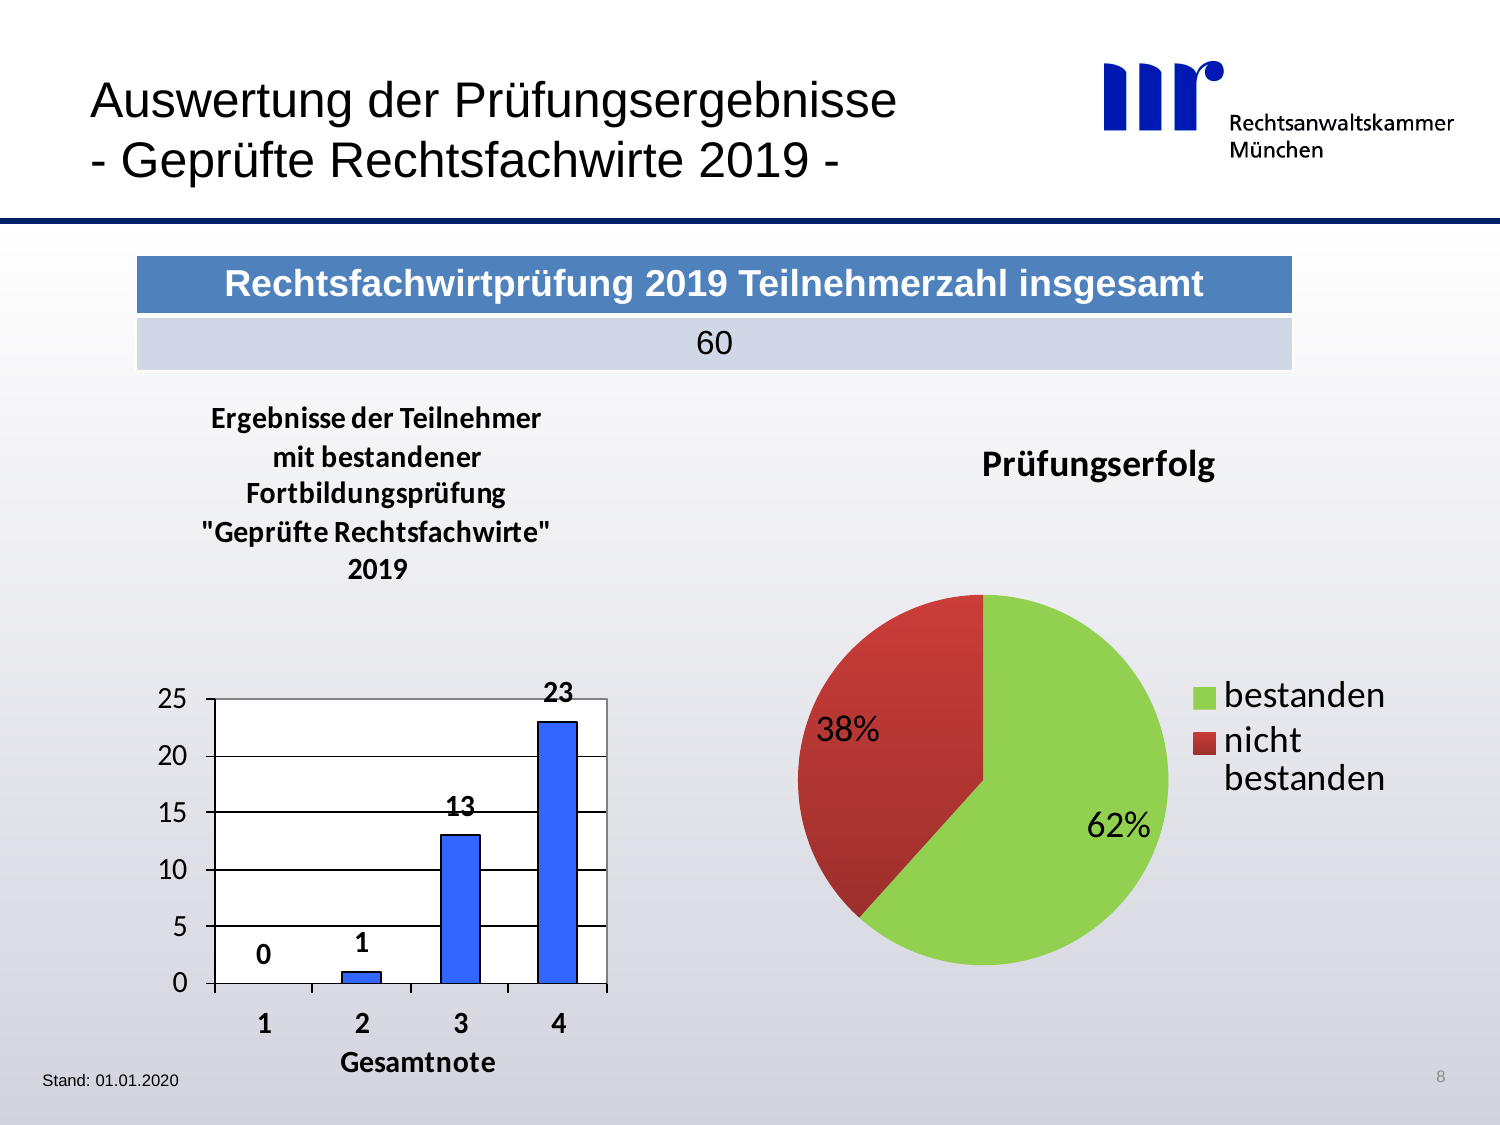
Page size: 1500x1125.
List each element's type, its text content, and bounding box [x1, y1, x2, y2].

chart [785, 416, 1412, 1063]
table_header Rechtsfachwirtprüfung 2019 Teilnehmerzahl insgesamt [137, 256, 1292, 313]
table_cell 60 [137, 318, 1292, 370]
slide_number 8 [1411, 1048, 1461, 1105]
text_box Stand: 01.01.2020 [27, 1062, 130, 1098]
picture [1104, 61, 1460, 162]
title Auswertung der Prüfungsergebnisse - Geprüfte Rechtsfachwirte 2019 - [75, 47, 987, 209]
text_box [135, 372, 633, 1125]
